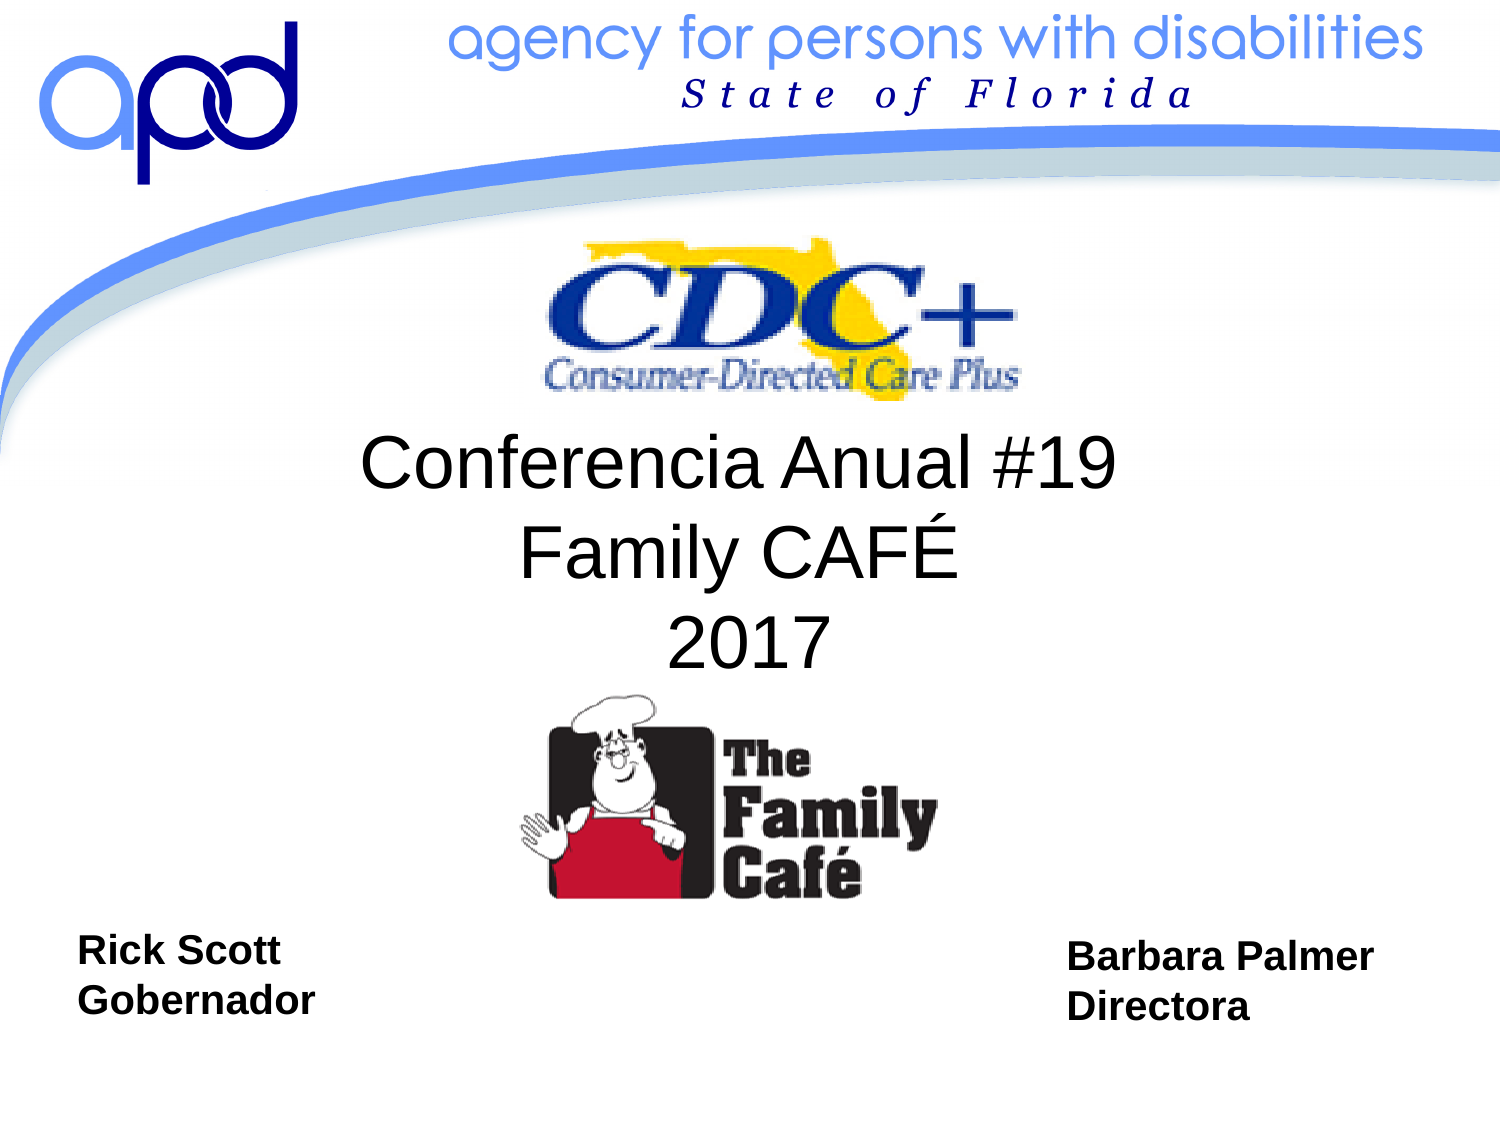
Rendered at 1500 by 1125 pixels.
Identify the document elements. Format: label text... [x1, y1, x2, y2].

picture [511, 677, 989, 916]
text_box Barbara Palmer Directora [1051, 921, 1391, 1036]
picture [0, 0, 1500, 486]
text_box Conferencia Anual #19 Family CAFÉ 2017 [149, 296, 1350, 872]
text_box Rick Scott Gobernador [62, 915, 363, 1031]
text_box [224, 599, 1275, 738]
